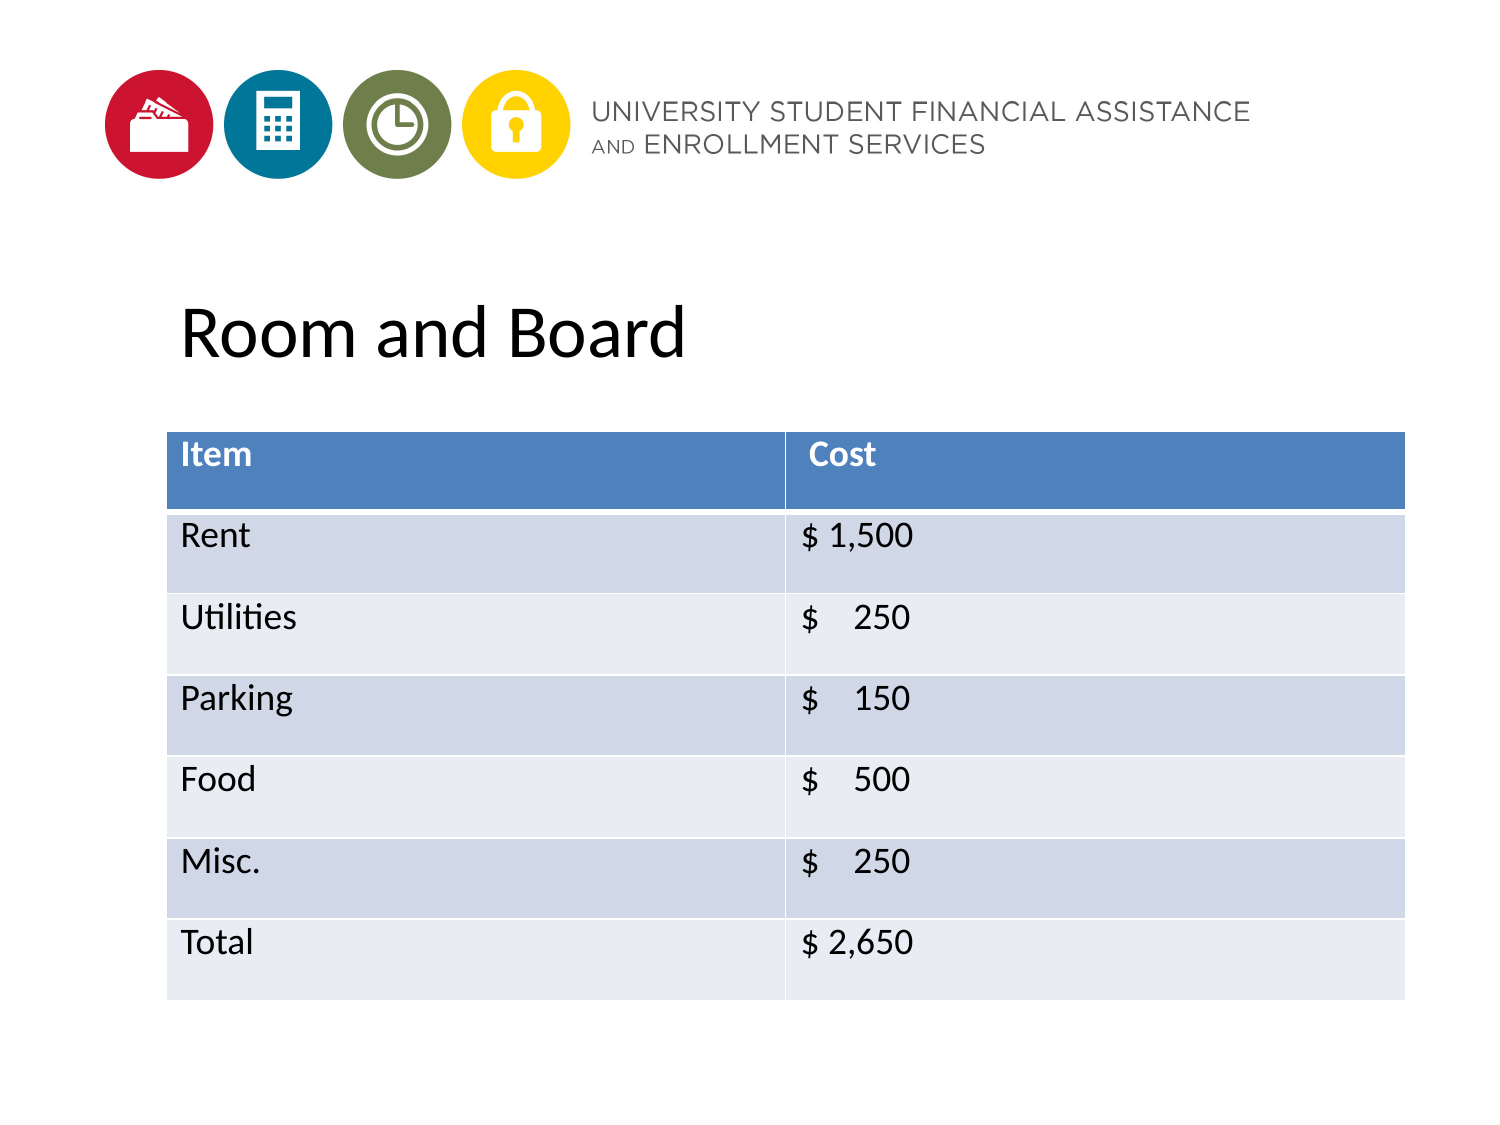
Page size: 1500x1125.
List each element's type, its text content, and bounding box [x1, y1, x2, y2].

table_cell $ 150 [786, 676, 1405, 755]
table_cell Misc. [167, 839, 785, 918]
table_cell $ 2,650 [786, 920, 1405, 1000]
table_header Item [167, 432, 785, 509]
table_cell $ 250 [786, 594, 1405, 674]
table_cell Rent [167, 515, 785, 593]
table_cell Utilities [167, 594, 785, 674]
table_cell $ 250 [786, 839, 1405, 918]
table_cell $ 1,500 [786, 515, 1405, 593]
table_cell Food [167, 757, 785, 837]
table_cell Total [167, 920, 785, 1000]
text_box Room and Board [165, 274, 1316, 380]
table_cell Parking [167, 676, 785, 755]
table_header Cost [786, 432, 1405, 509]
table_cell $ 500 [786, 757, 1405, 837]
picture [0, 0, 1500, 206]
